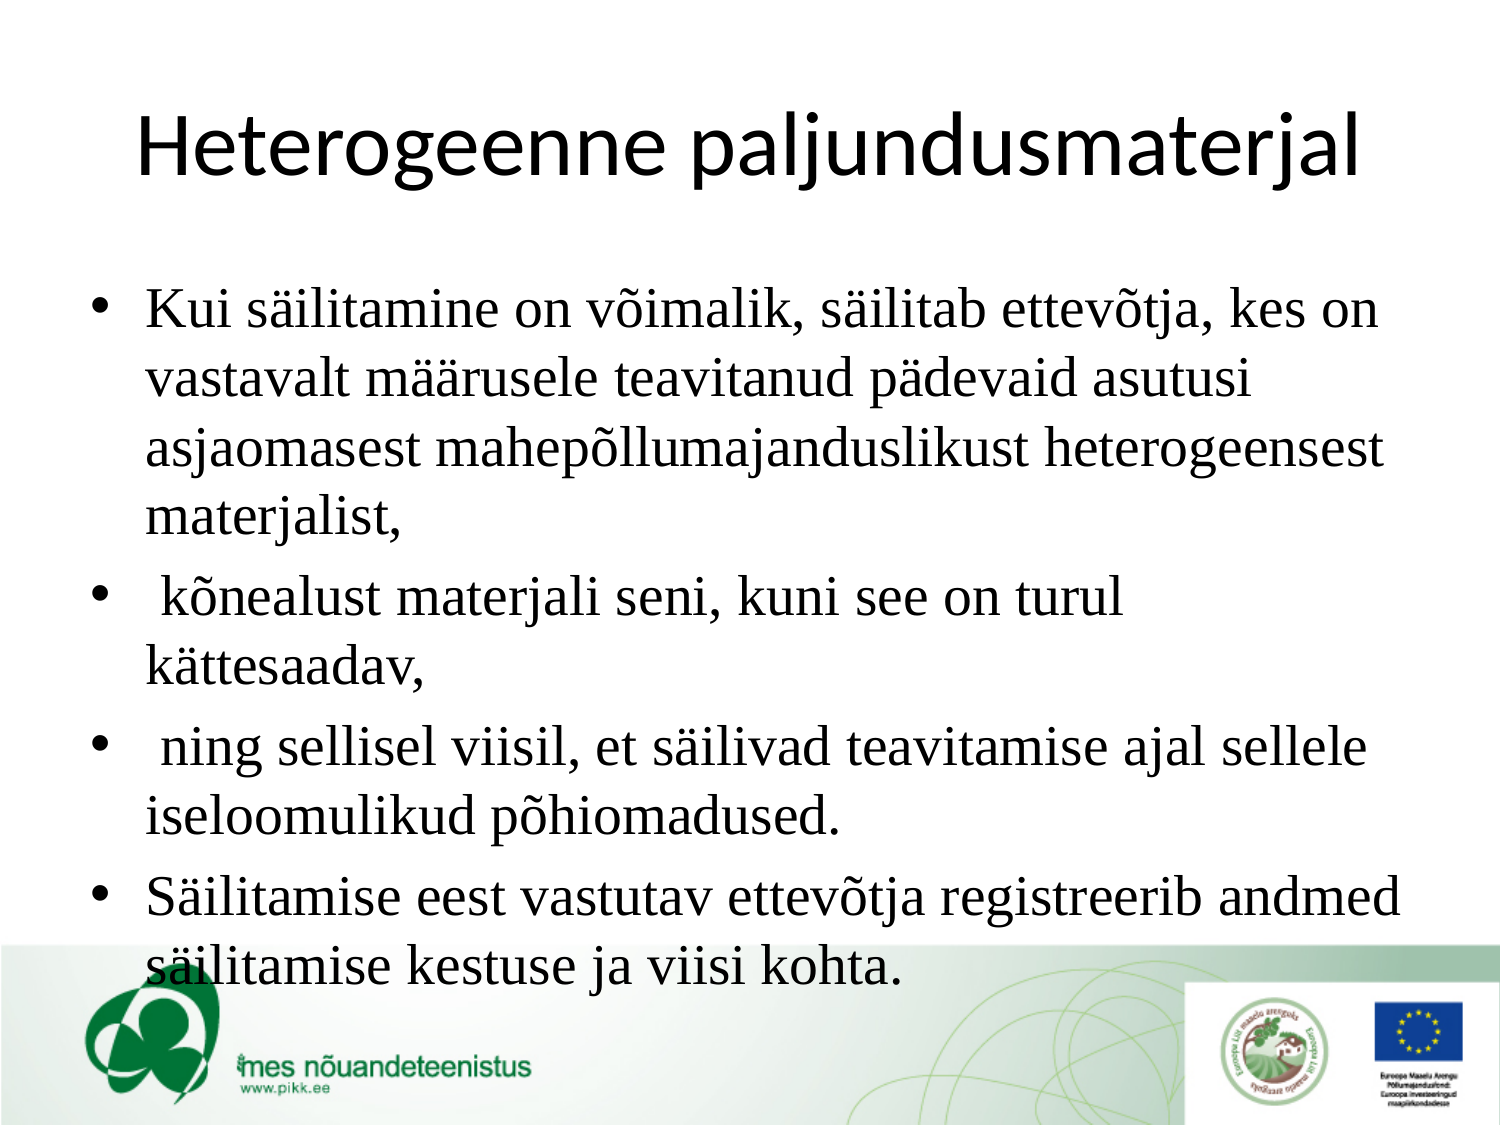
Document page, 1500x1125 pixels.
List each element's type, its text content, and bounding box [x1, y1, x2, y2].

picture [0, 0, 1500, 1125]
list Kui säilitamine on võimalik, säilitab ettevõtja, kes on vastavalt määrusele teavitanud pädevaid asutusi asjaomasest mahepõllumajanduslikust heterogeensest materjalist, kõnealust materjali seni, kuni see on turul kättesaadav, ning sellisel viisil, et säilivad teavitamise ajal sellele iseloomulikud põhiomadused. Säilitamise eest vastutav ettevõtja registreerib andmed säilitamise kestuse ja viisi kohta. [75, 262, 1425, 1005]
title Heterogeenne paljundusmaterjal [75, 45, 1425, 233]
